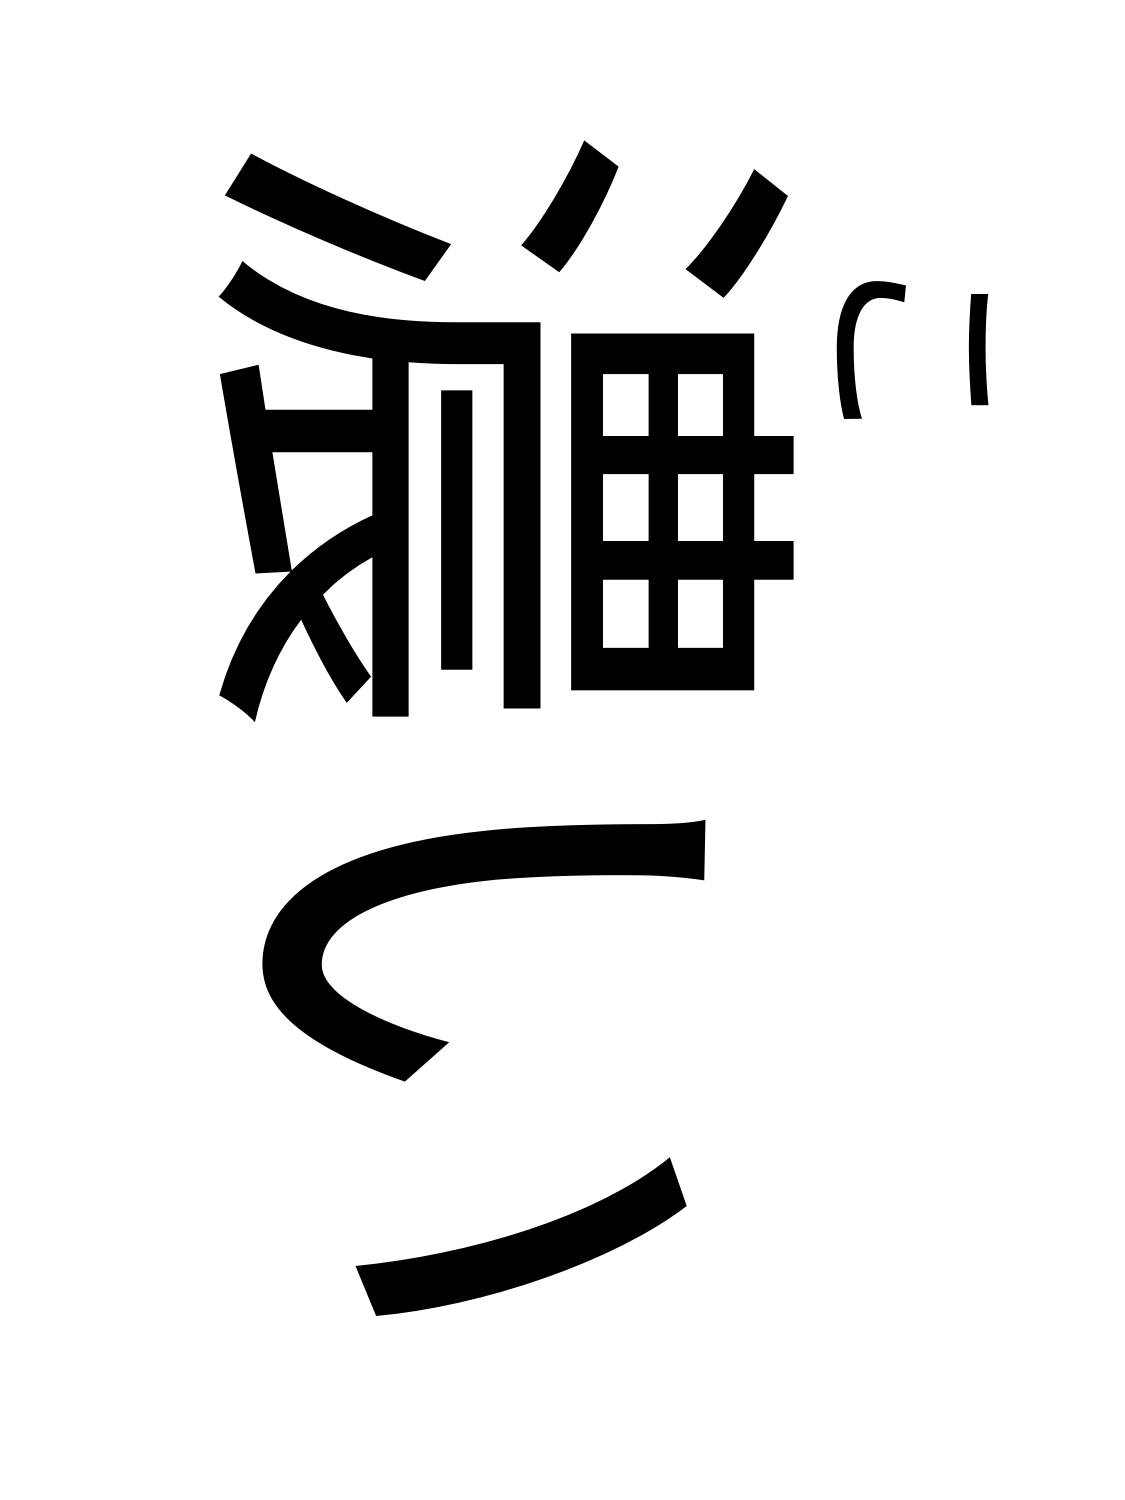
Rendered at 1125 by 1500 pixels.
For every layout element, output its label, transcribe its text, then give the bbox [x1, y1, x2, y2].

text_box こ [775, 230, 1058, 1459]
text_box 濃い [135, 116, 894, 1384]
